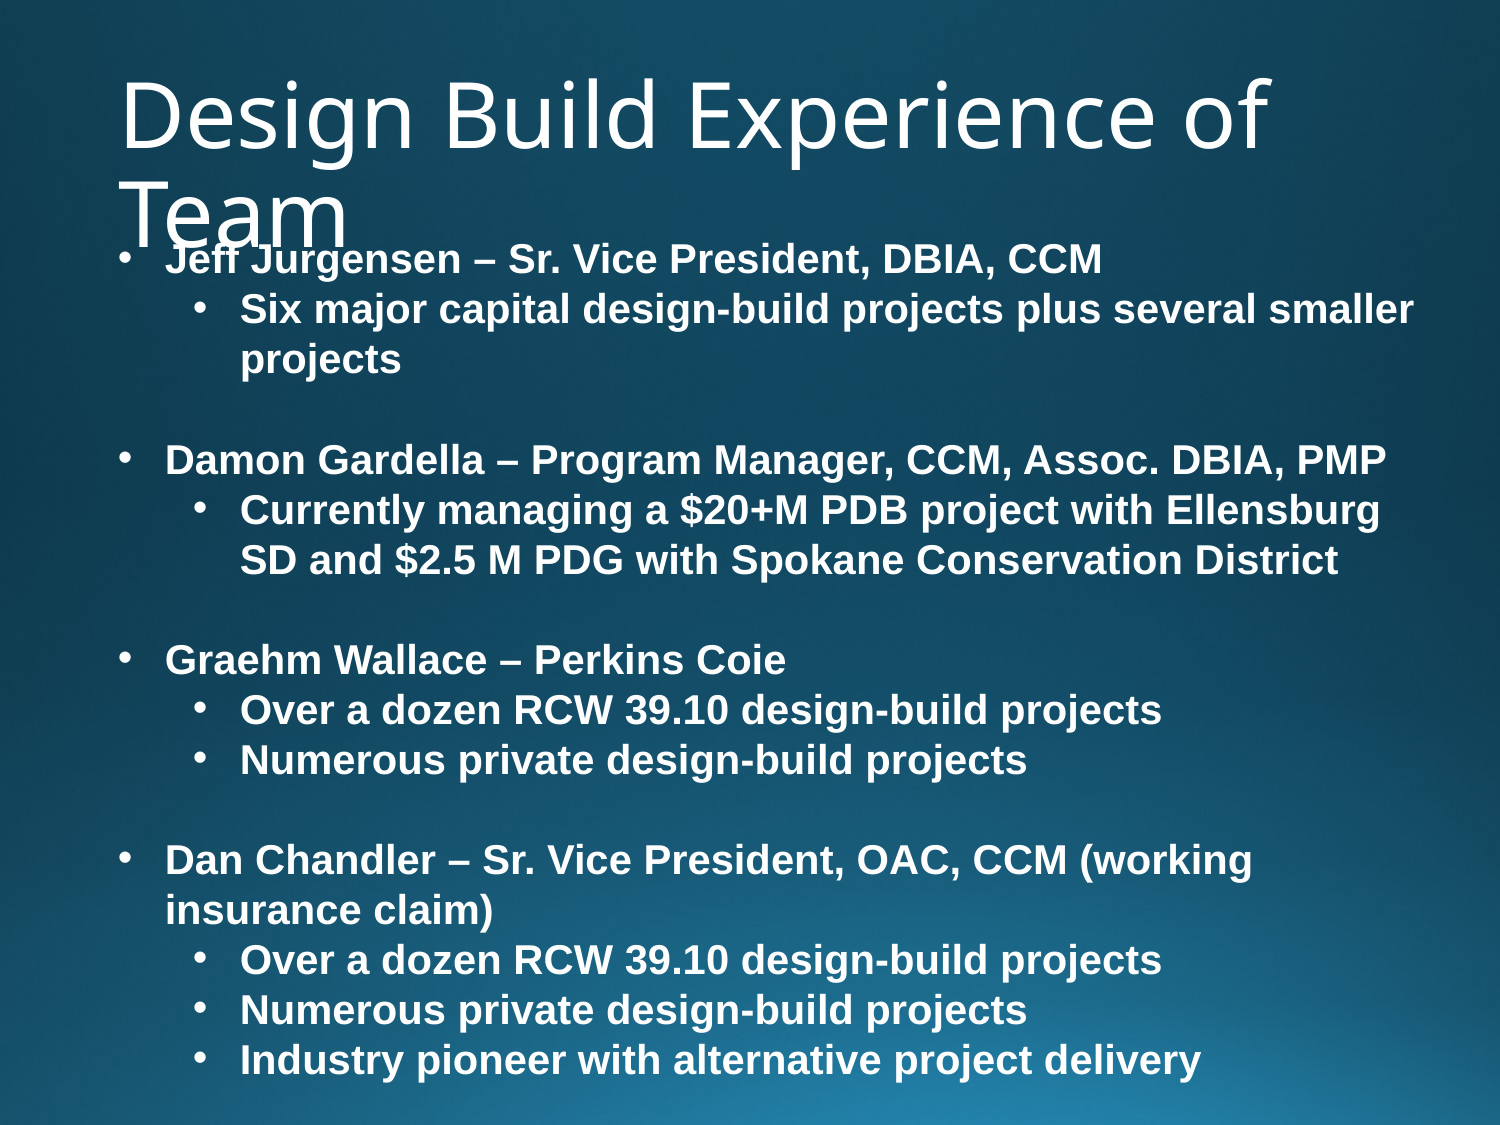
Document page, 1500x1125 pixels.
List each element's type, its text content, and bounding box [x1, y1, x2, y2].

title Design Build Experience of Team [103, 59, 1397, 224]
text_box Jeff Jurgensen – Sr. Vice President, DBIA, CCM Six major capital design-build projects plus several smaller projects Damon Gardella – Program Manager, CCM, Assoc. DBIA, PMP Currently managing a $20+M PDB project with Ellensburg SD and $2.5 M PDG with Spokane Conservation District Graehm Wallace – Perkins Coie Over a dozen RCW 39.10 design-build projects Numerous private design-build projects Dan Chandler – Sr. Vice President, OAC, CCM (working insurance claim) Over a dozen RCW 39.10 design-build projects Numerous private design-build projects Industry pioneer with alternative project delivery [103, 224, 1433, 1125]
picture [0, 0, 1500, 1125]
